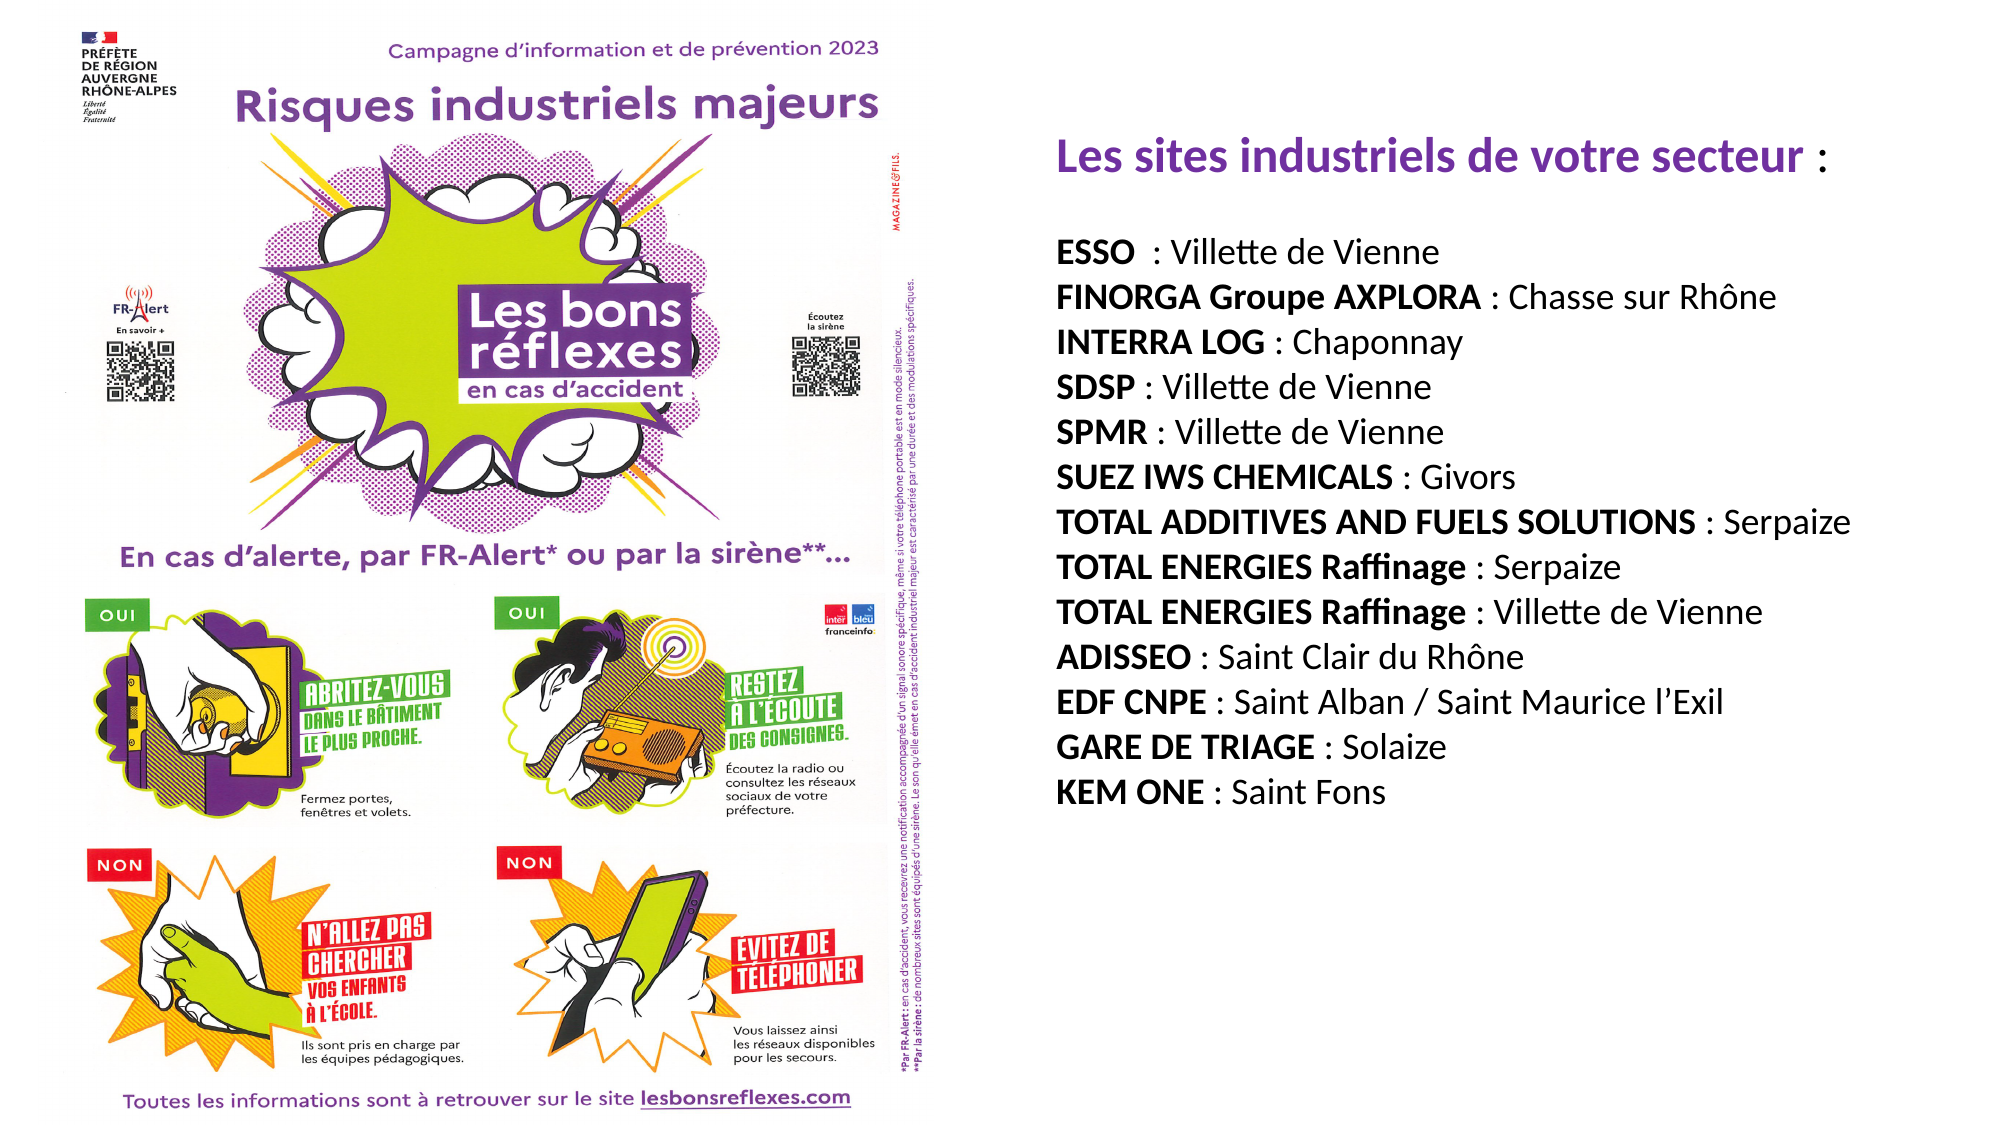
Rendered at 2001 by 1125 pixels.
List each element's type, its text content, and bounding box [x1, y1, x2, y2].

picture [38, 0, 934, 1125]
text_box Les sites industriels de votre secteur : ESSO : Villette de Vienne FINORGA Groupe AXPLORA : Chasse sur Rhône INTERRA LOG : Chaponnay SDSP : Villette de Vienne SPMR : Villette de Vienne SUEZ IWS CHEMICALS : Givors TOTAL ADDITIVES AND FUELS SOLUTIONS : Serpaize TOTAL ENERGIES Raffinage : Serpaize TOTAL ENERGIES Raffinage : Villette de Vienne ADISSEO : Saint Clair du Rhône EDF CNPE : Saint Alban / Saint Maurice l’Exil GARE DE TRIAGE : Solaize KEM ONE : Saint Fons [1041, 115, 1874, 865]
